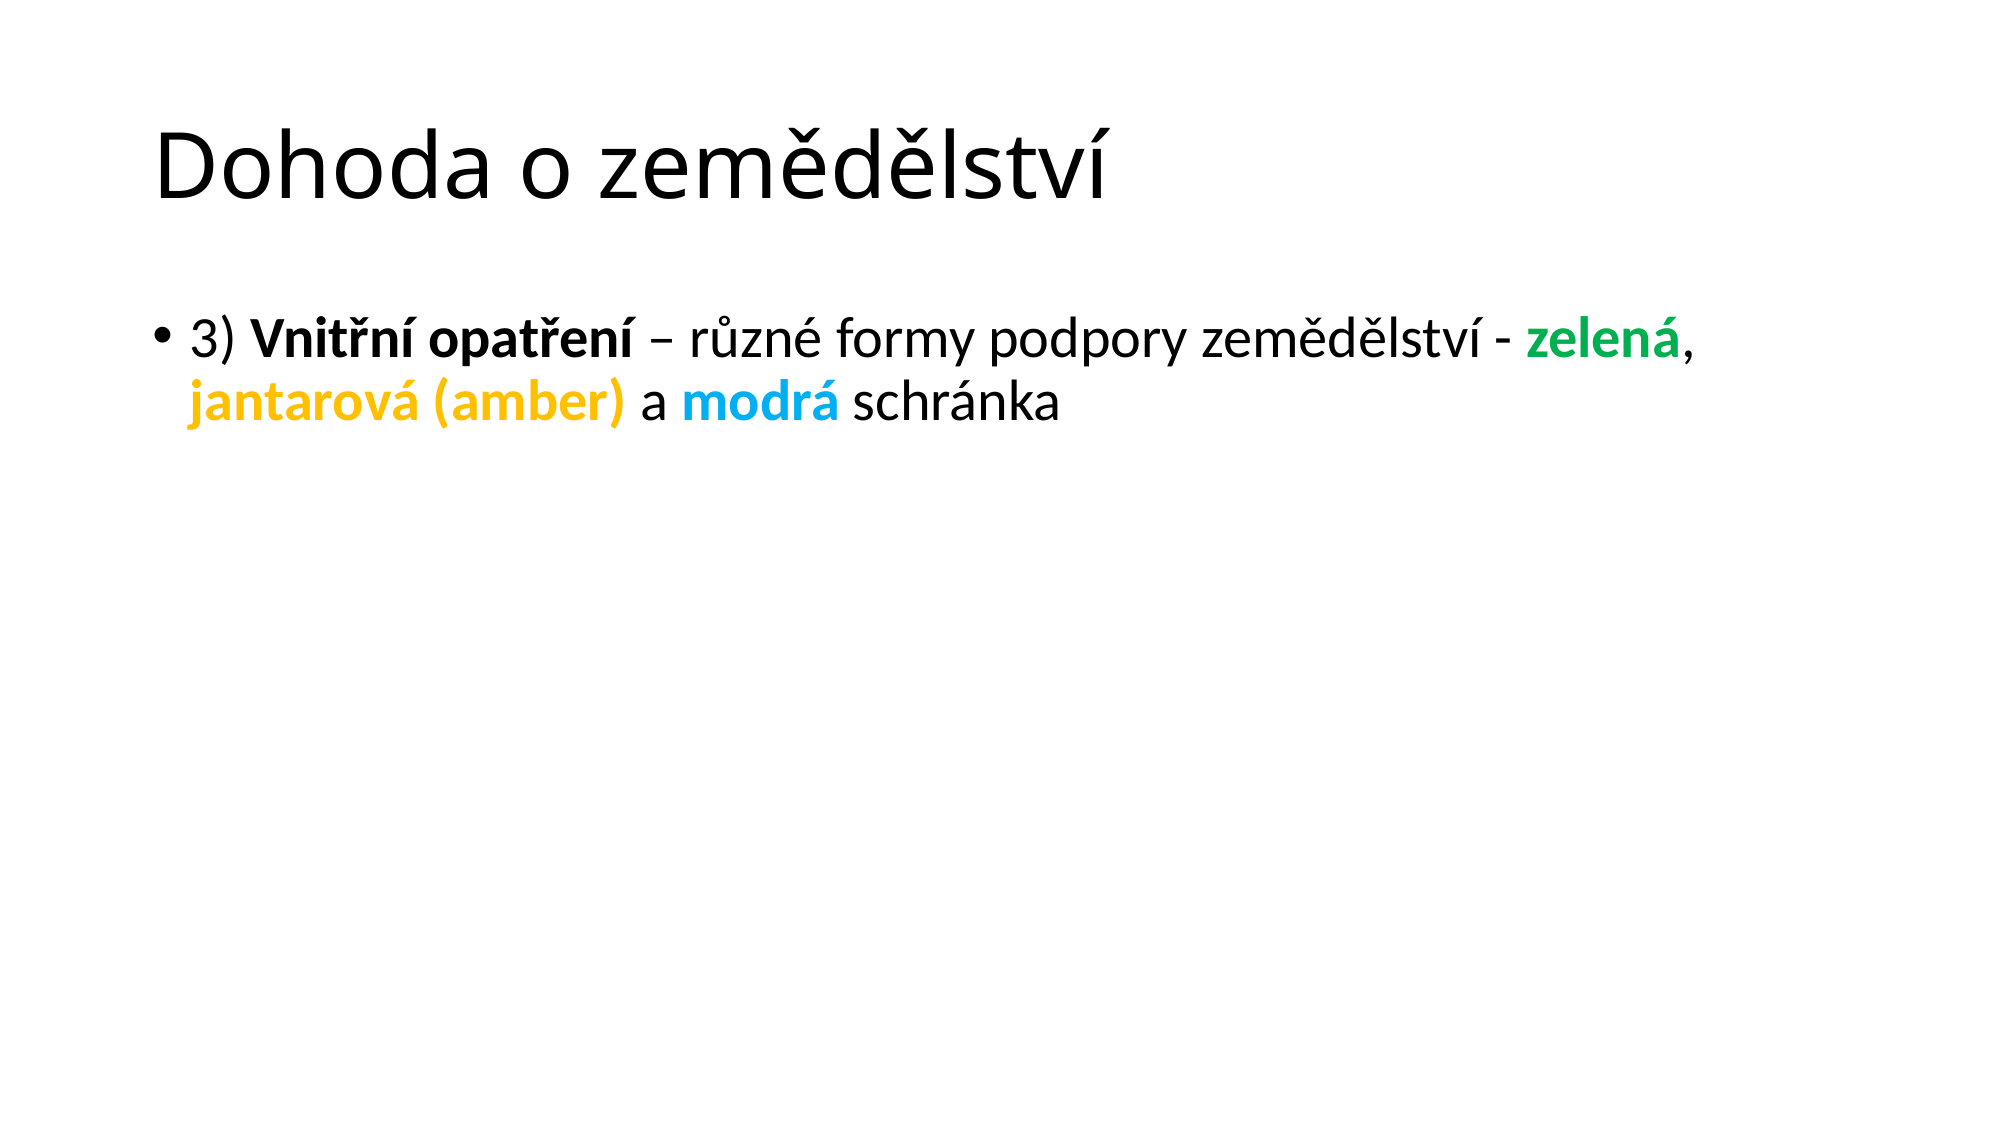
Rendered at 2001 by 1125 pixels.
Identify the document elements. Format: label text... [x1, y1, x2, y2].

list 3) Vnitřní opatření – různé formy podpory zemědělství - zelená, jantarová (amber) a modrá schránka [137, 299, 1863, 1014]
title Dohoda o zemědělství [137, 59, 1863, 278]
